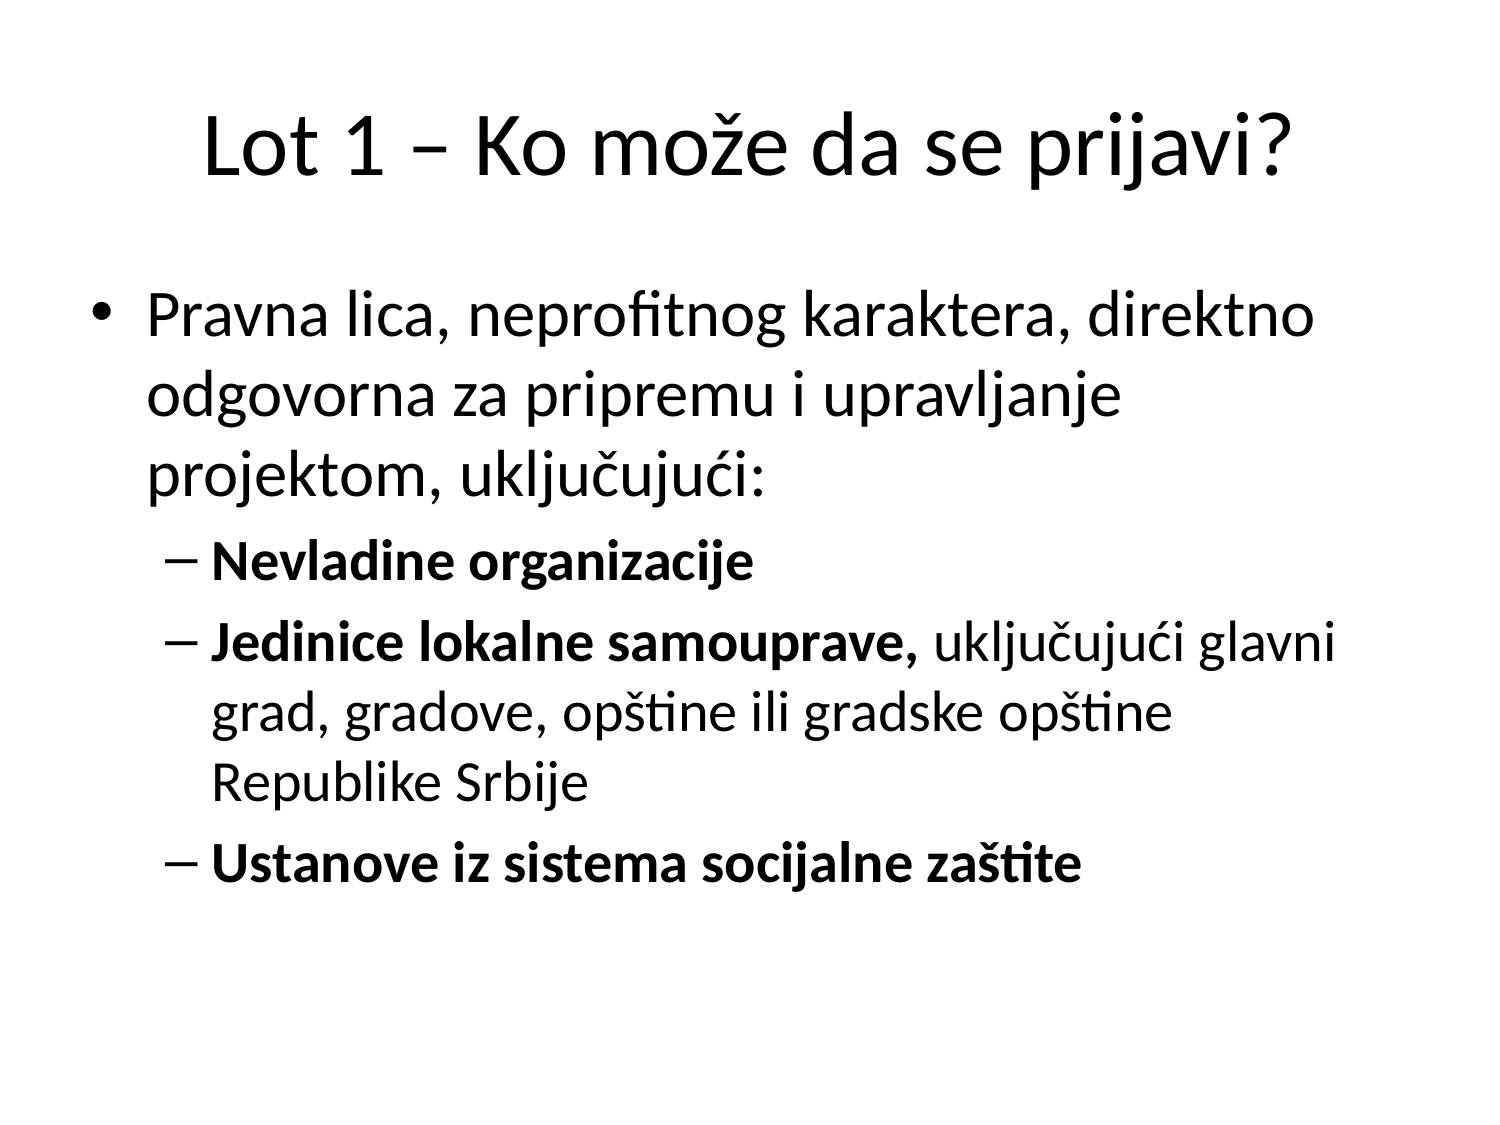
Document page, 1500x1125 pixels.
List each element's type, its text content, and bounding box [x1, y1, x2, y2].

list Pravna lica, neprofitnog karaktera, direktno odgovorna za pripremu i upravljanje projektom, uključujući: Nevladine organizacije Jedinice lokalne samouprave, uključujući glavni grad, gradove, opštine ili gradske opštine Republike Srbije Ustanove iz sistema socijalne zaštite [75, 262, 1425, 1005]
title Lot 1 – Ko može da se prijavi? [75, 45, 1425, 233]
